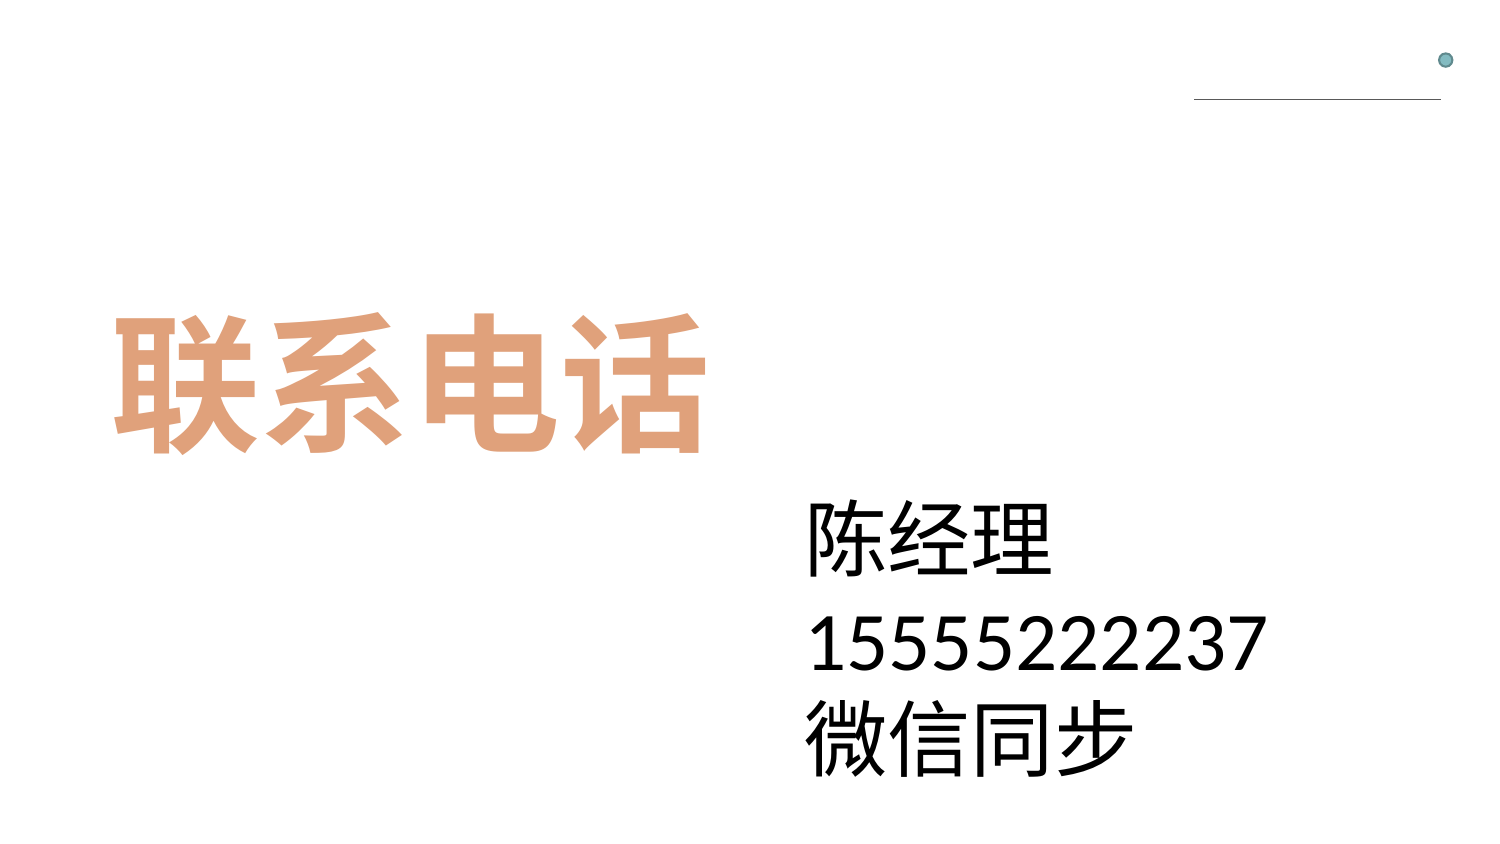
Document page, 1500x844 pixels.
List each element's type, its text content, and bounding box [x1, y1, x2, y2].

text_box 联系电话 [31, 283, 790, 479]
text_box 陈经理 15555222237 微信同步 [789, 480, 1292, 795]
